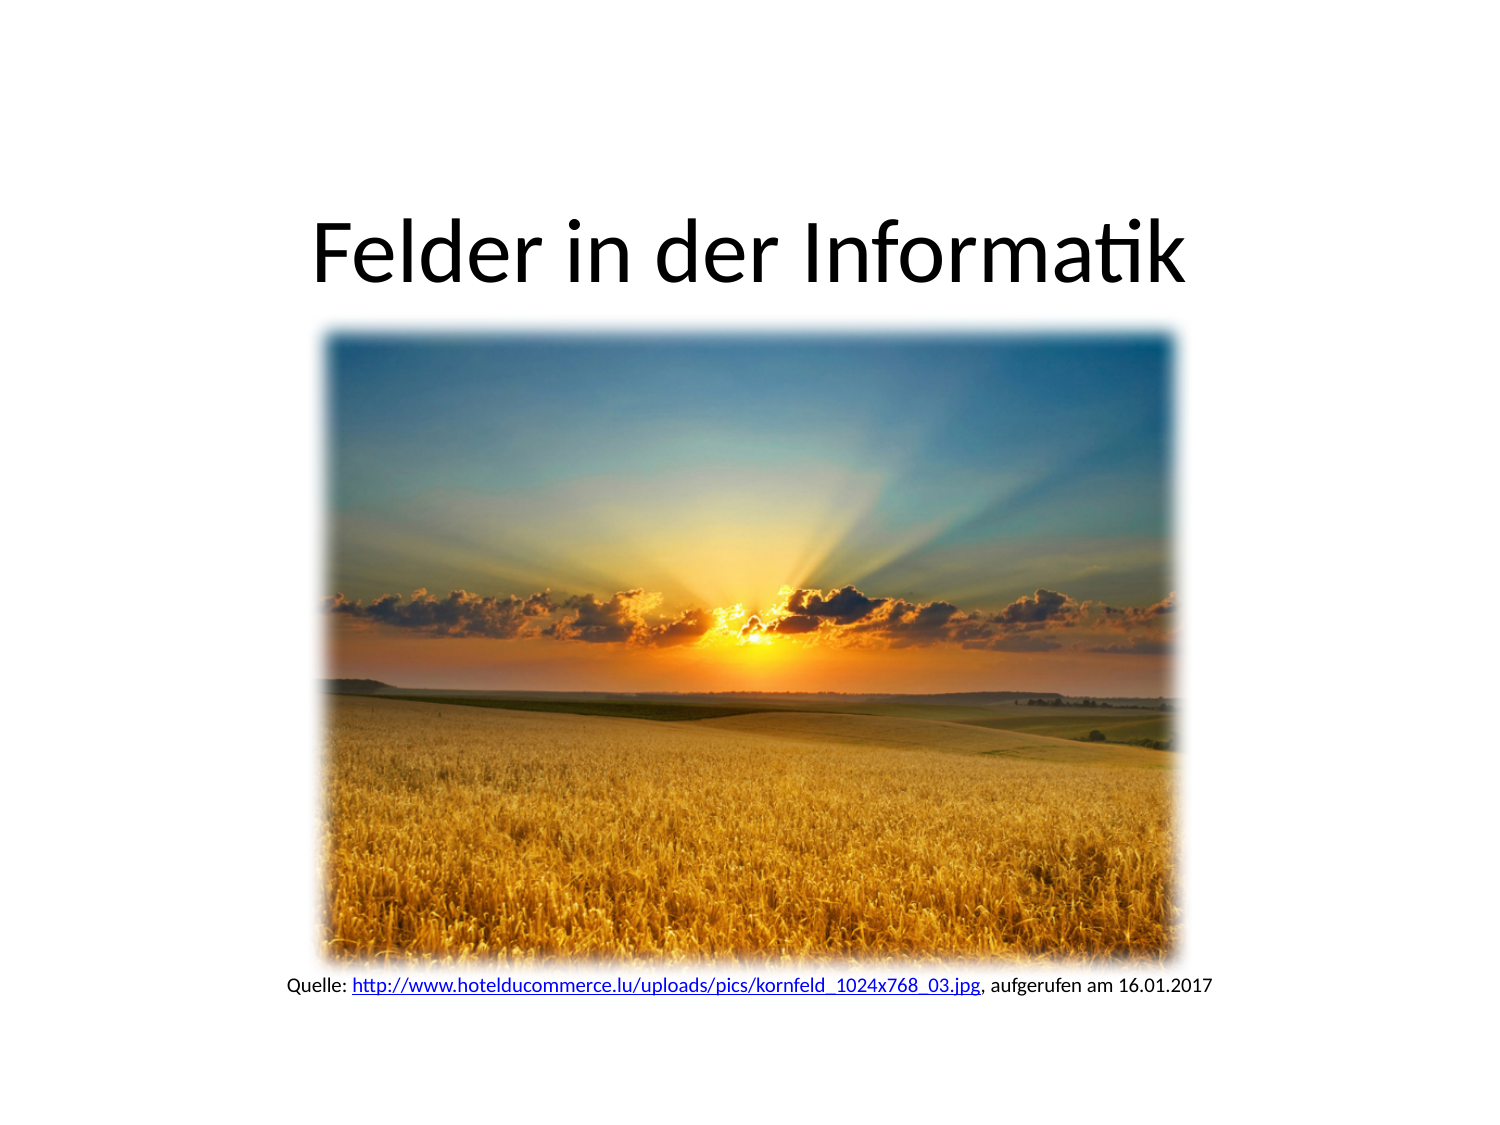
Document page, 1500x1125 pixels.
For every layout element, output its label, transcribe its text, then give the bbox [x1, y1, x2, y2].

title Felder in der Informatik [112, 125, 1388, 367]
picture [306, 314, 1194, 980]
text_box Quelle: http://www.hotelducommerce.lu/uploads/pics/kornfeld_1024x768_03.jpg, aufgerufen am 16.01.2017 [0, 964, 1500, 1004]
